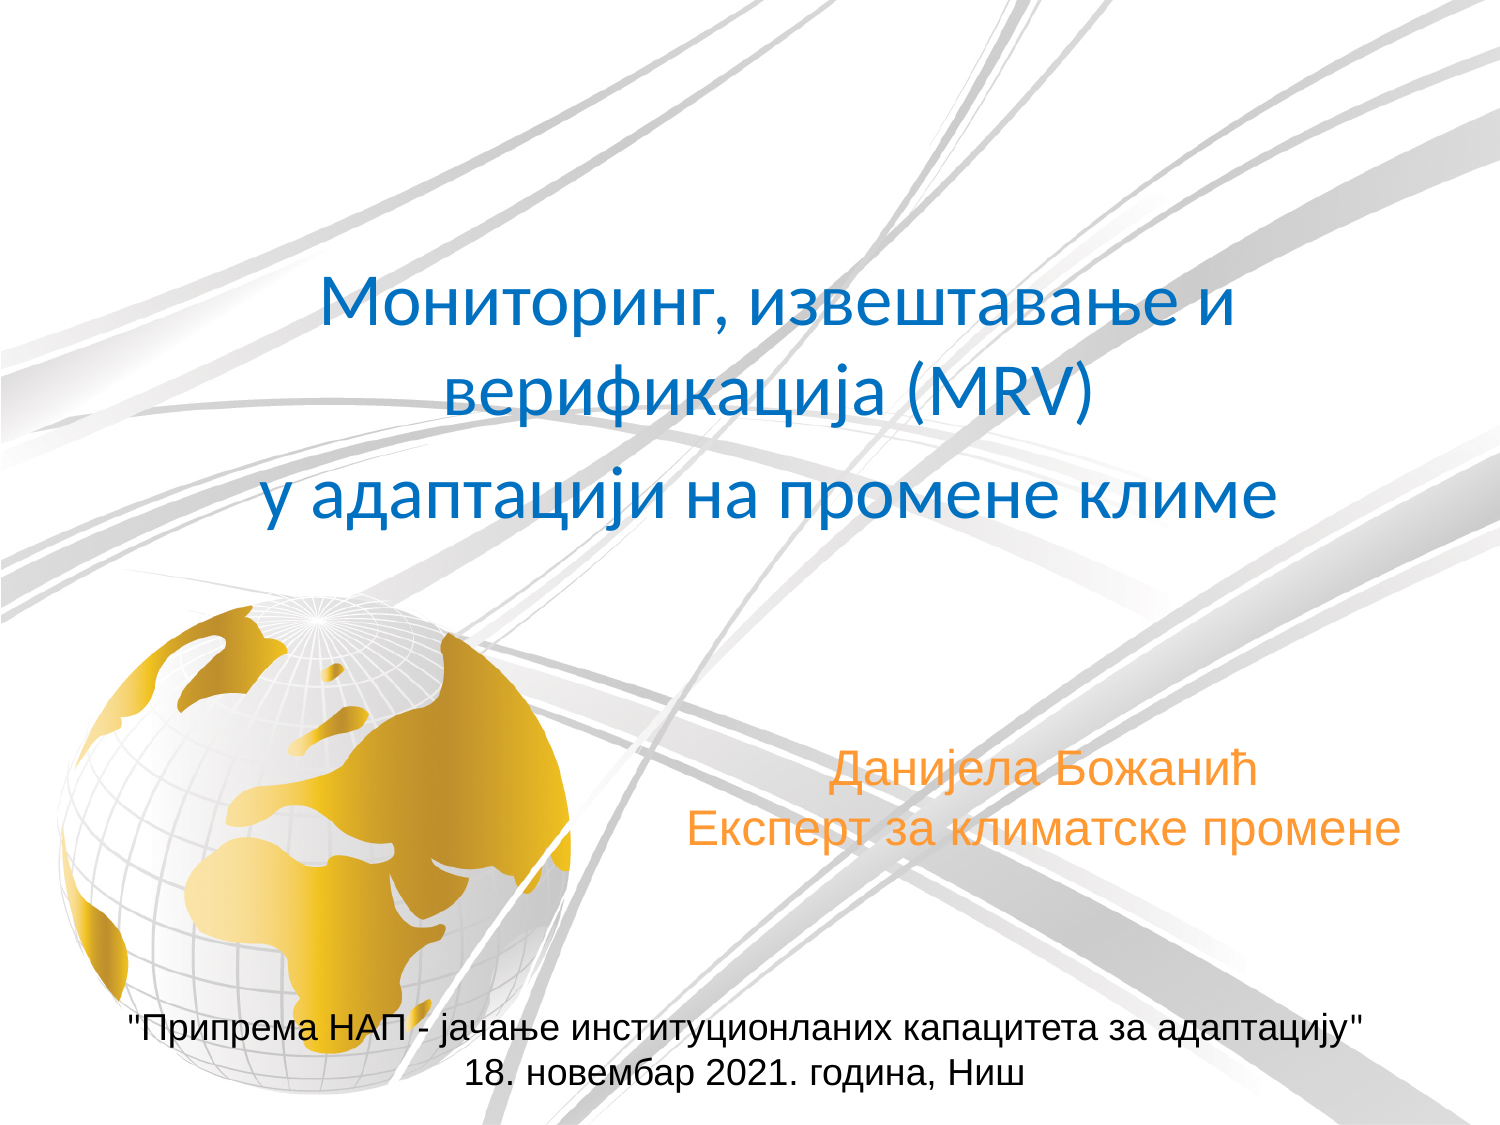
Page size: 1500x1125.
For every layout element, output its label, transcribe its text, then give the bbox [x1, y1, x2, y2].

text_box Данијела Божанић Експерт за климатске промене [670, 727, 1418, 863]
picture [0, 0, 1500, 1125]
text_box Mониторинг, извештавање и верификација (MRV) у адаптацији на промене климе [218, 243, 1338, 541]
text_box "Припрема НАП - јачање институционланих капацитета за адаптацију" 18. новембар 2021. година, Ниш [111, 995, 1389, 1100]
